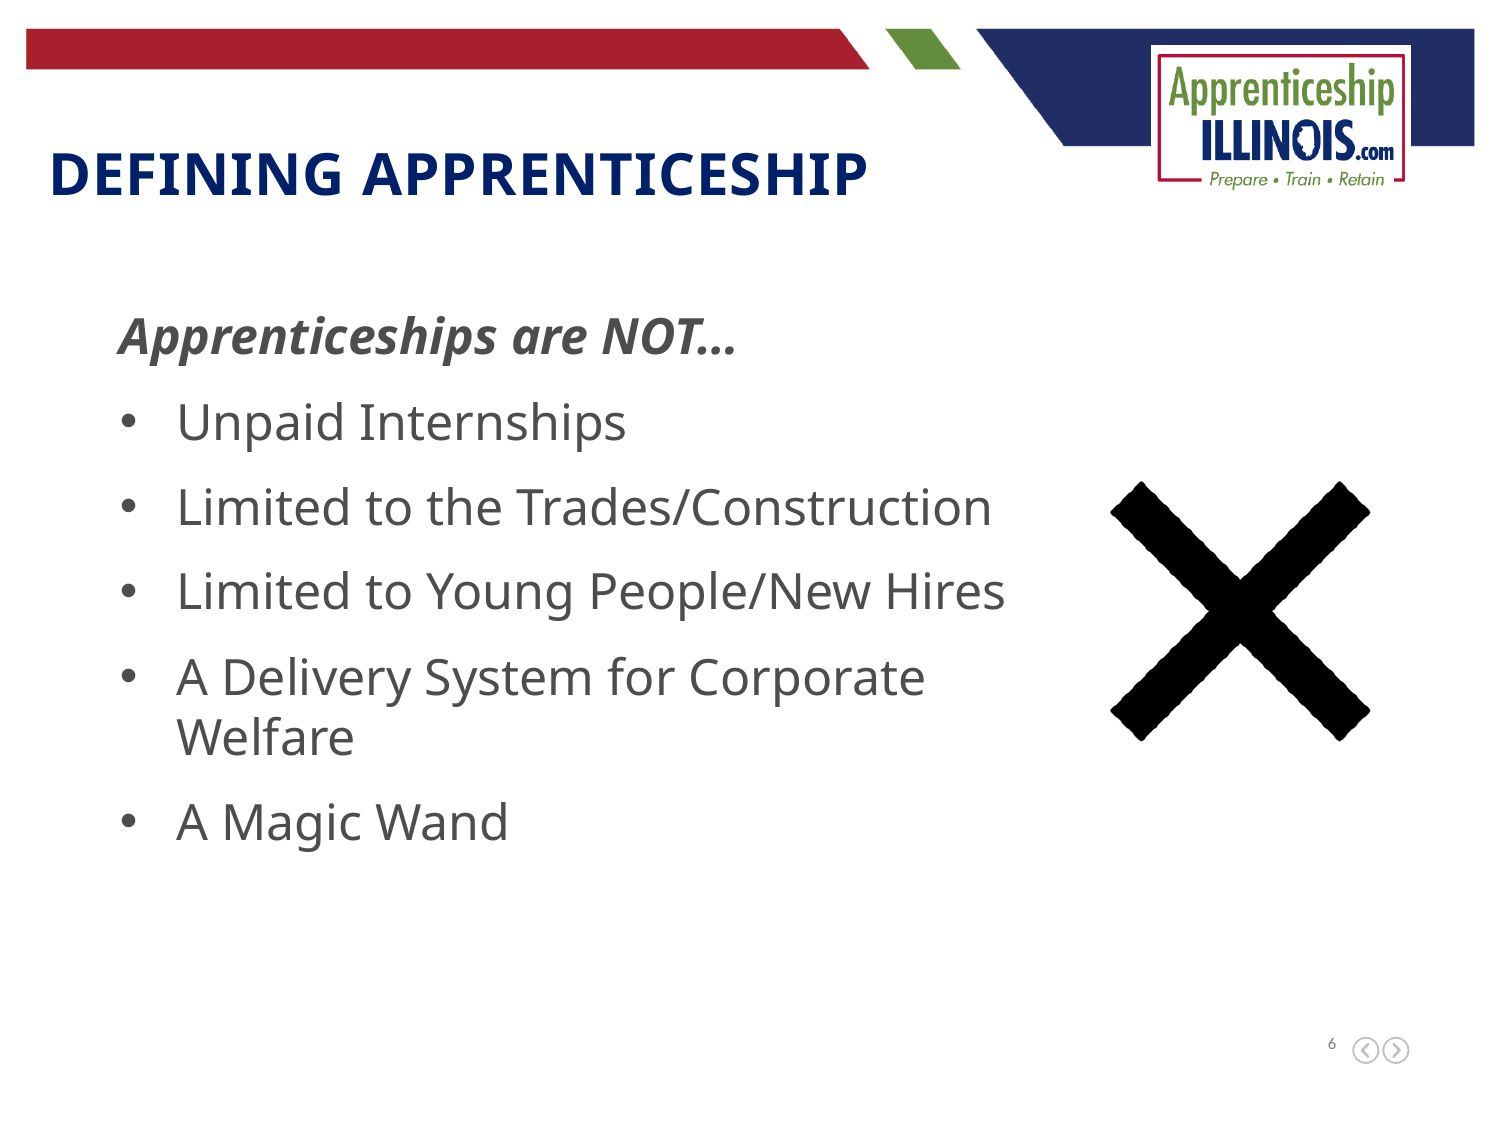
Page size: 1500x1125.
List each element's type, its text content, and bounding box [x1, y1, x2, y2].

picture [1063, 434, 1417, 788]
list Apprenticeships are NOT… Unpaid Internships Limited to the Trades/Construction Limited to Young People/New Hires A Delivery System for Corporate Welfare A Magic Wand [119, 305, 1042, 988]
list Defining apprenticeship [48, 137, 1353, 221]
picture [0, 2, 1500, 193]
